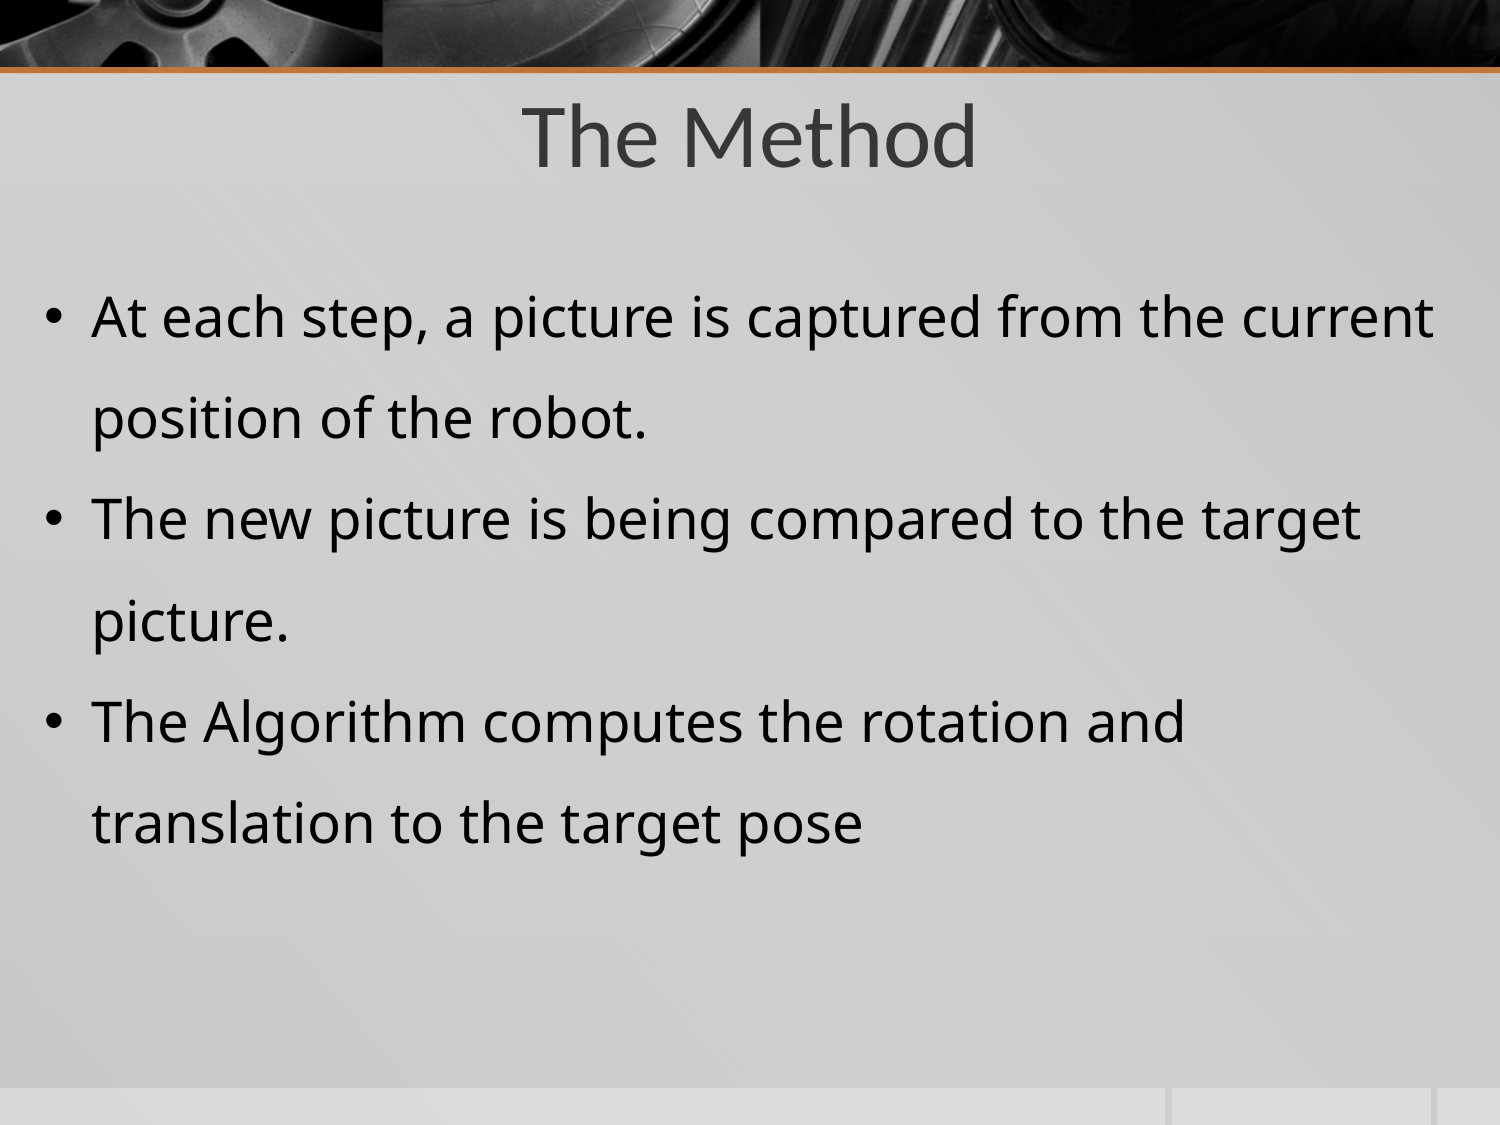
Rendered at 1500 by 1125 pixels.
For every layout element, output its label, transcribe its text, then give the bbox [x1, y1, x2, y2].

text_box At each step, a picture is captured from the current position of the robot. The new picture is being compared to the target picture. The Algorithm computes the rotation and translation to the target pose [29, 240, 1500, 863]
text_box The Method [0, 68, 1500, 194]
picture [0, 0, 1500, 67]
